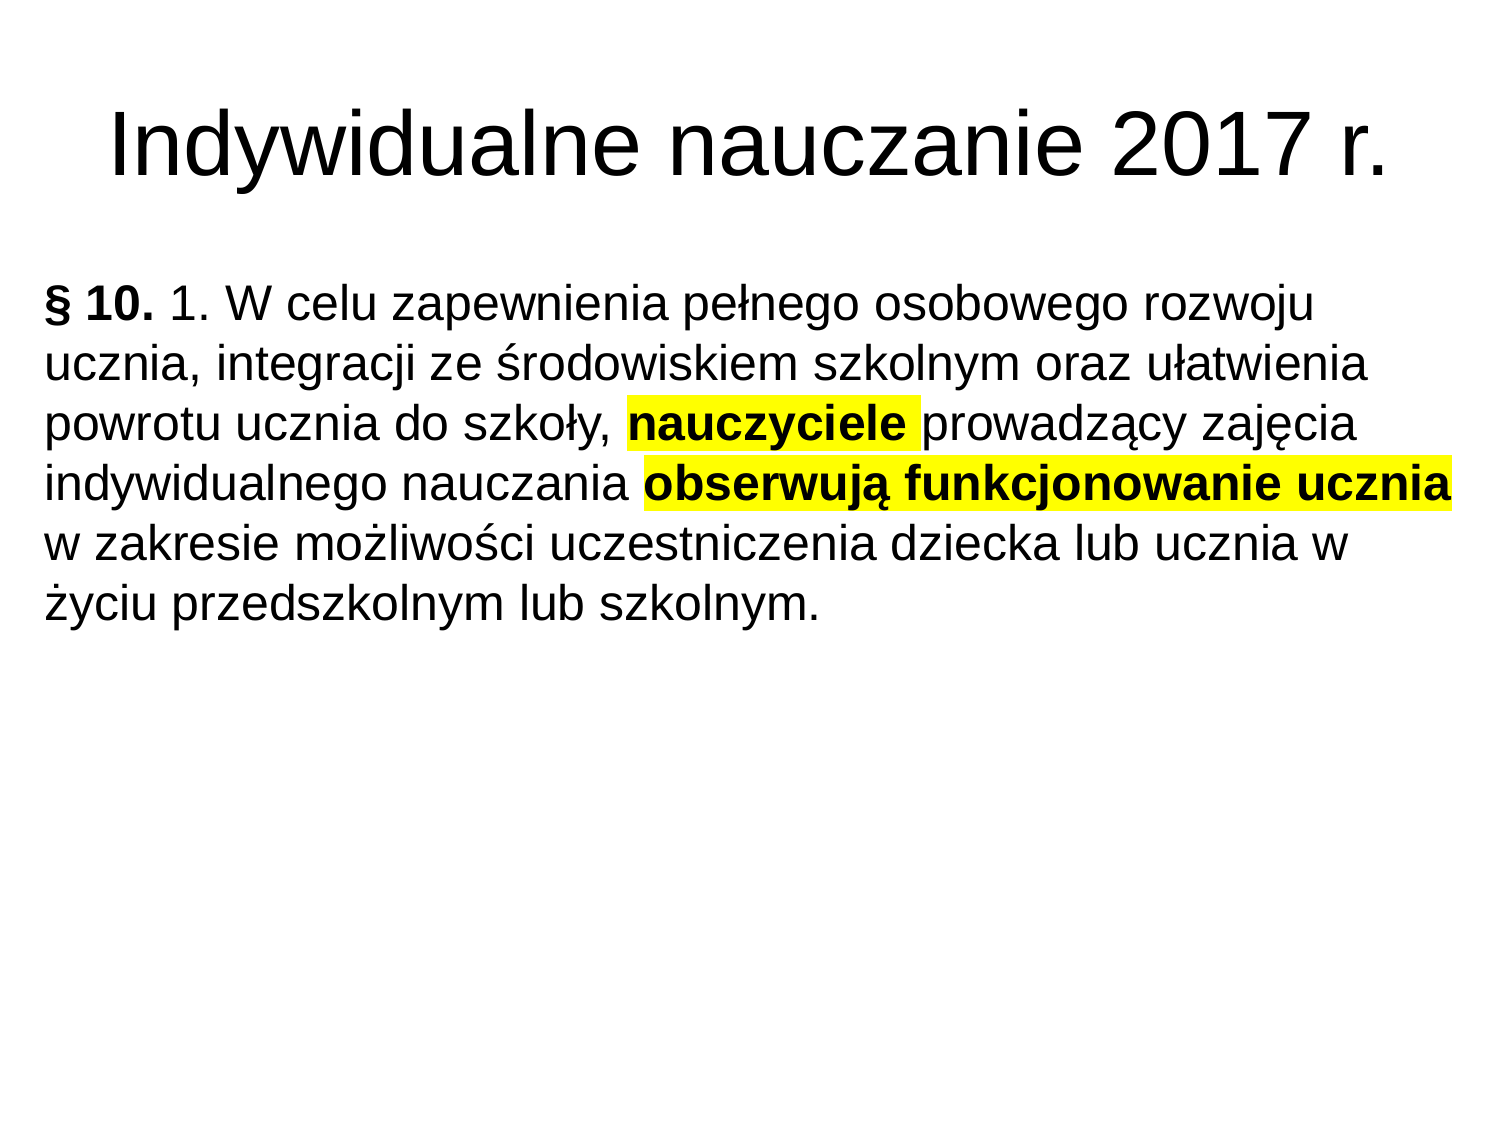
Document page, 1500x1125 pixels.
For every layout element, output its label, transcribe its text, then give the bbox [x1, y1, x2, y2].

title Indywidualne nauczanie 2017 r. [75, 45, 1425, 233]
list § 10. 1. W celu zapewnienia pełnego osobowego rozwoju ucznia, integracji ze środowiskiem szkolnym oraz ułatwienia powrotu ucznia do szkoły, nauczyciele prowadzący zajęcia indywidualnego nauczania obserwują funkcjonowanie ucznia w zakresie możliwości uczestniczenia dziecka lub ucznia w życiu przedszkolnym lub szkolnym. [29, 262, 1483, 1005]
